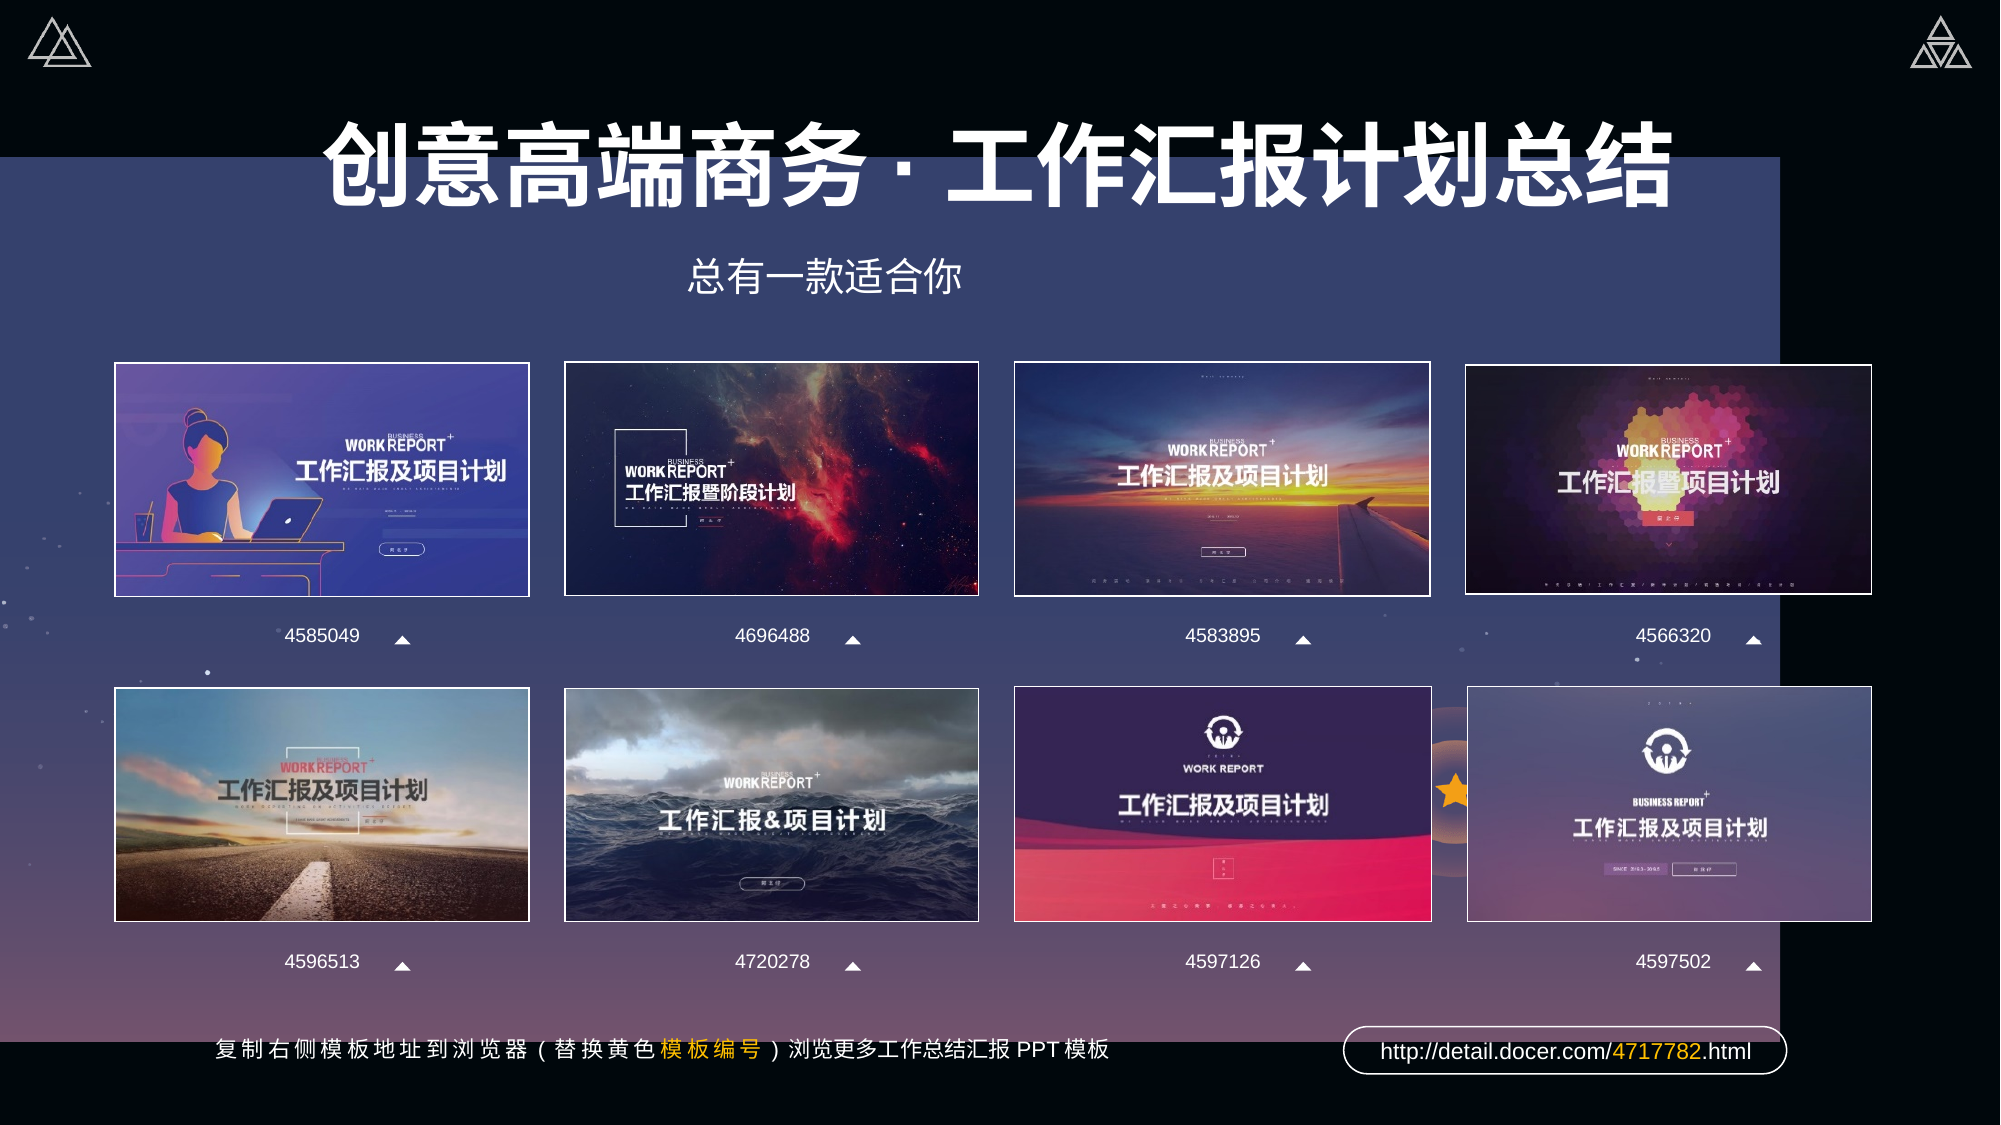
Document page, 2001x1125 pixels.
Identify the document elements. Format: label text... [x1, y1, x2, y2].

text_box 复制右侧模板地址到浏览器(替换黄色模板编号)浏览更多工作总结汇报PPT模板 [215, 1042, 1302, 1062]
text_box 创意高端商务·工作汇报计划总结 [272, 100, 1725, 157]
picture [0, 157, 1871, 1042]
text_box [1343, 1035, 1787, 1074]
picture [1881, 0, 2000, 85]
picture [0, 0, 119, 85]
text_box http://detail.docer.com/4717782.html [1356, 1042, 1776, 1064]
